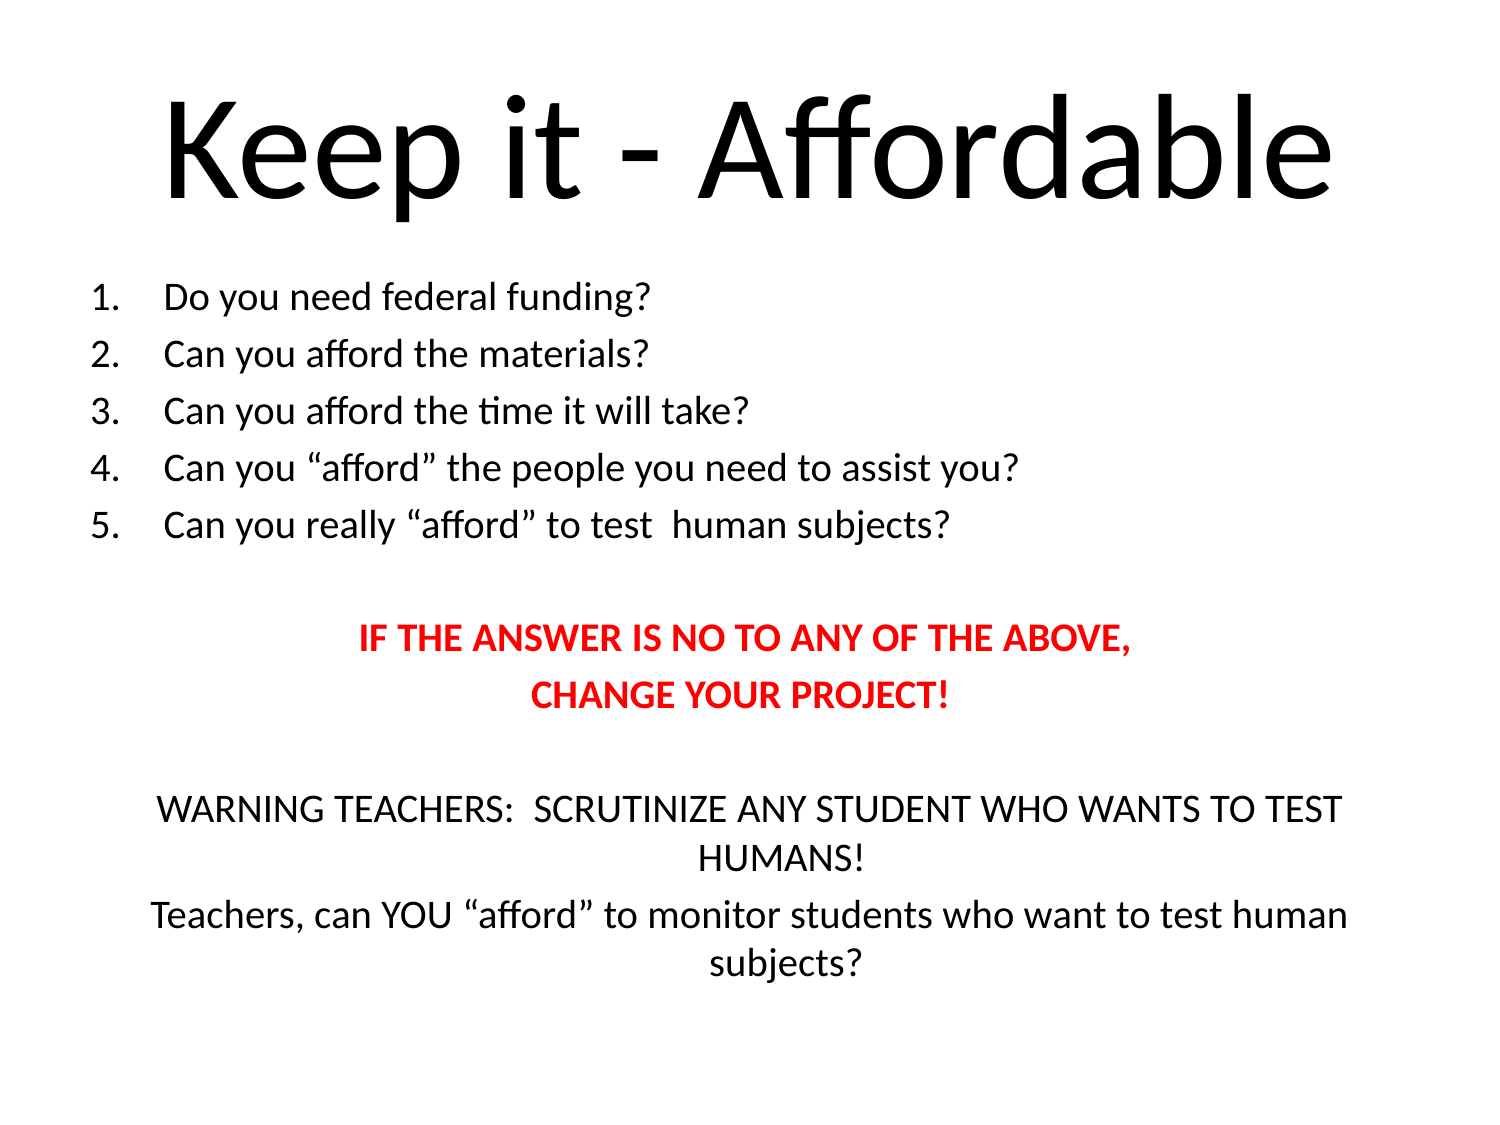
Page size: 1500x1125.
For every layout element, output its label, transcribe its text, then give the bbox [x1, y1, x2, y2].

title Keep it - Affordable [75, 45, 1425, 233]
list Do you need federal funding? Can you afford the materials? Can you afford the time it will take? Can you “afford” the people you need to assist you? Can you really “afford” to test human subjects? IF THE ANSWER IS NO TO ANY OF THE ABOVE, CHANGE YOUR PROJECT! WARNING TEACHERS: SCRUTINIZE ANY STUDENT WHO WANTS TO TEST HUMANS! Teachers, can YOU “afford” to monitor students who want to test human subjects? [75, 262, 1425, 1005]
